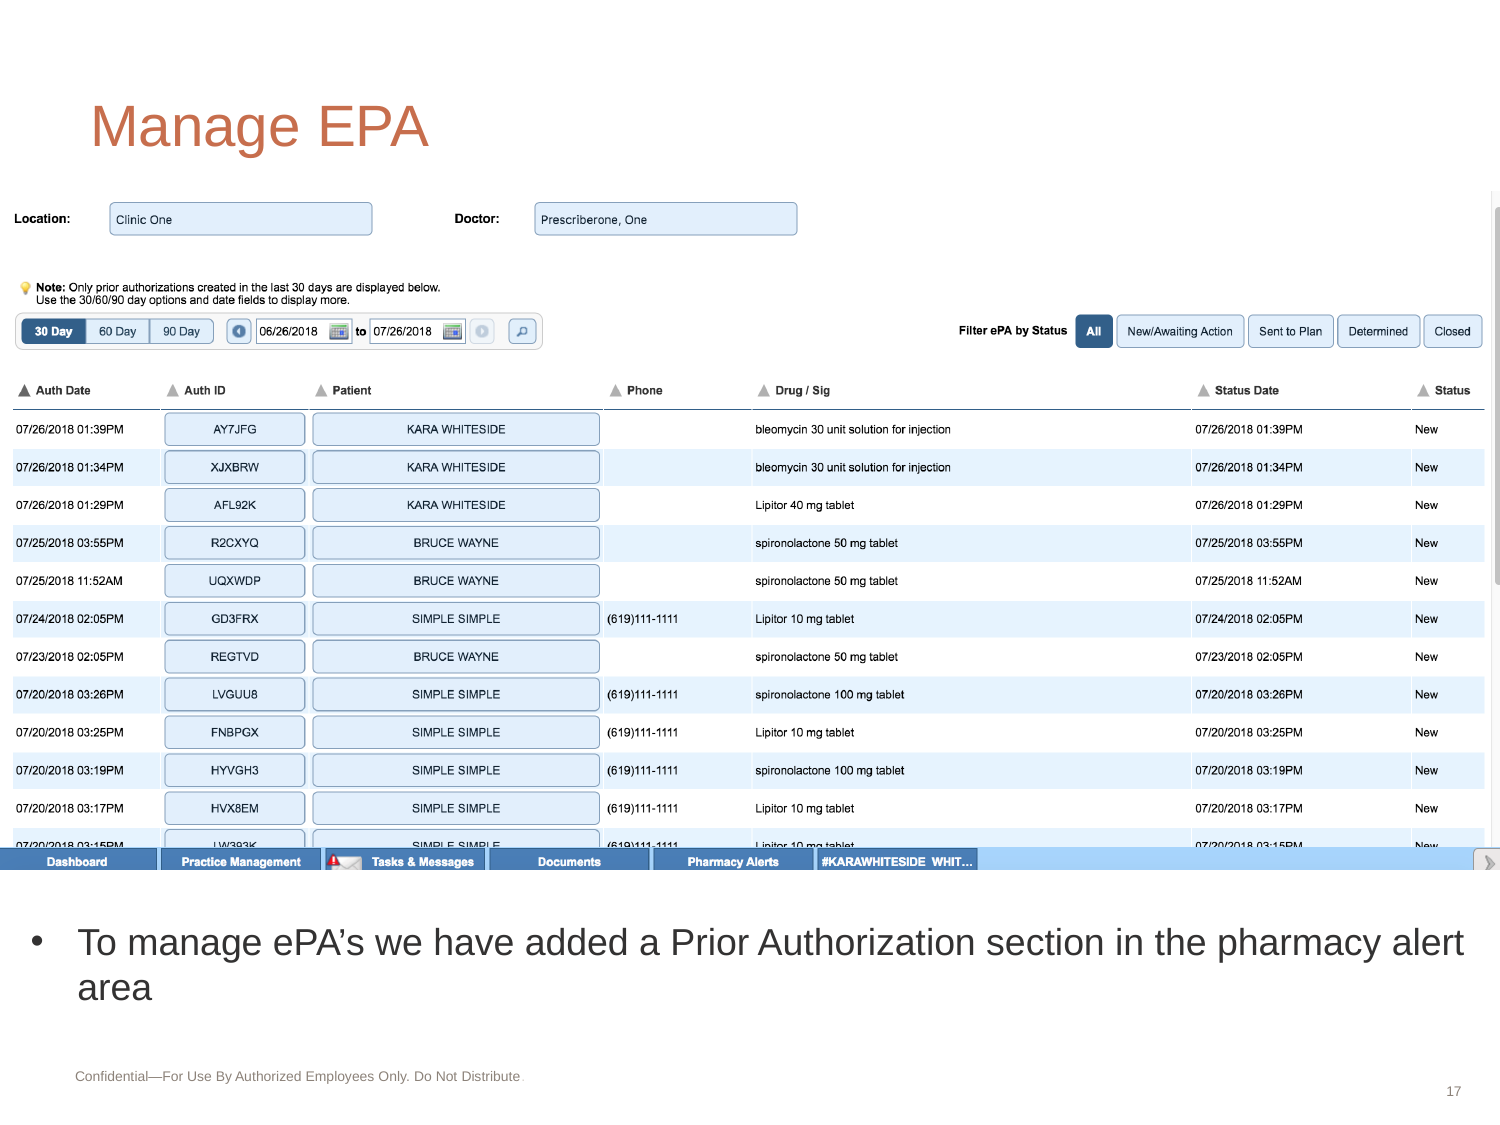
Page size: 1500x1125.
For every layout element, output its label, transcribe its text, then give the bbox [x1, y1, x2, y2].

title Manage EPA [75, 63, 1397, 191]
picture [0, 191, 1500, 870]
text_box To manage ePA’s we have added a Prior Authorization section in the pharmacy alert area [15, 910, 1500, 1016]
